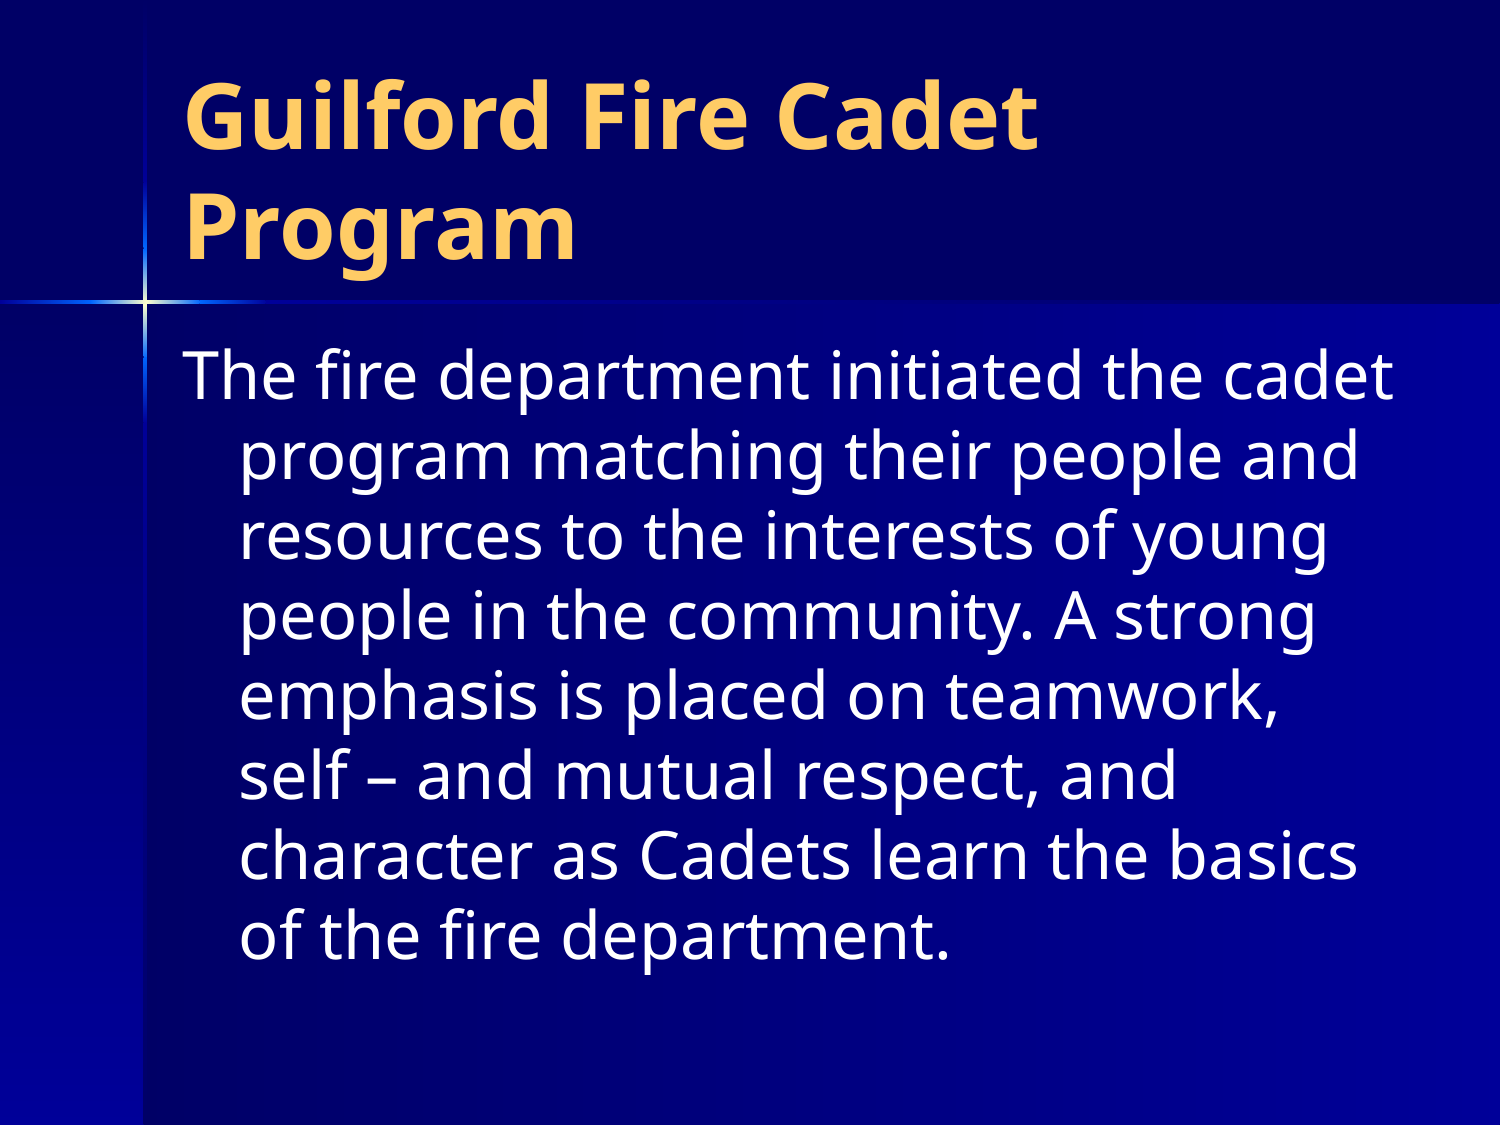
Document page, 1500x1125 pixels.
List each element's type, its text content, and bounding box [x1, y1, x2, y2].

list The fire department initiated the cadet program matching their people and resources to the interests of young people in the community. A strong emphasis is placed on teamwork, self – and mutual respect, and character as Cadets learn the basics of the fire department. [174, 324, 1413, 1001]
title Guilford Fire Cadet Program [174, 49, 1413, 286]
